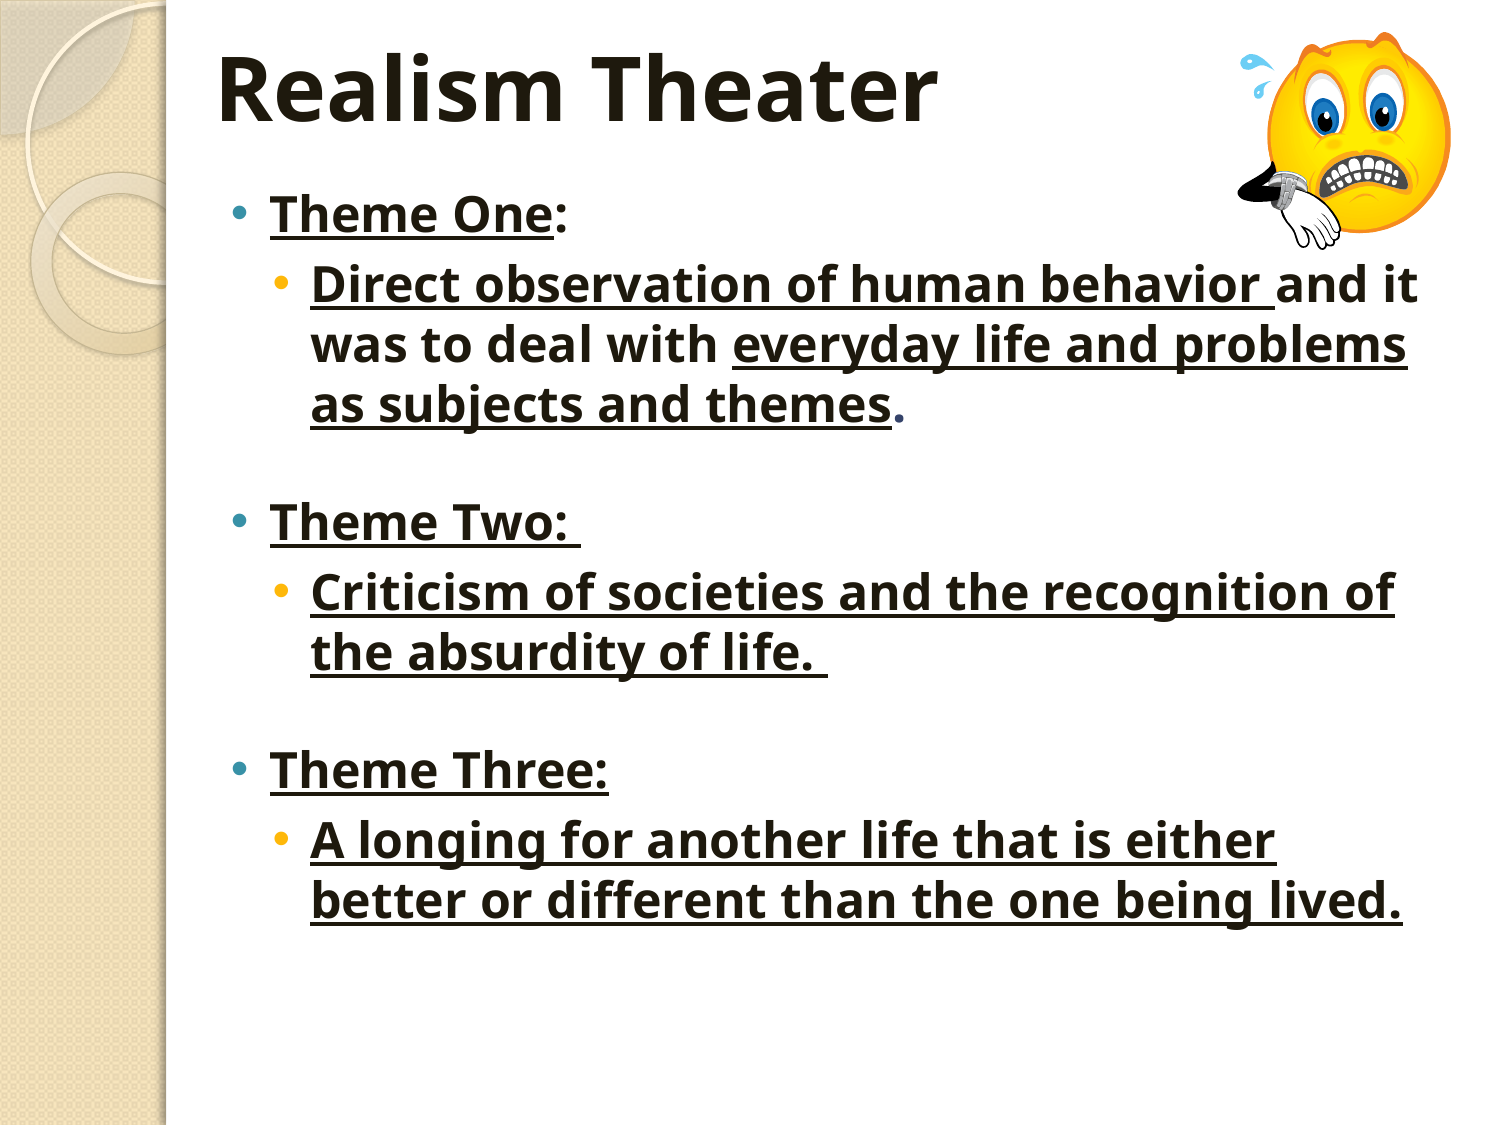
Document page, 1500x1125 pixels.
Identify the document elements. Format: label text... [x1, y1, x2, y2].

picture [1237, 31, 1451, 251]
text_box Realism Theater [199, 24, 1500, 213]
list Theme One: Direct observation of human behavior and it was to deal with everyday life and problems as subjects and themes. Theme Two: Criticism of societies and the recognition of the absurdity of life. Theme Three: A longing for another life that is either better or different than the one being lived. [150, 174, 1451, 1113]
